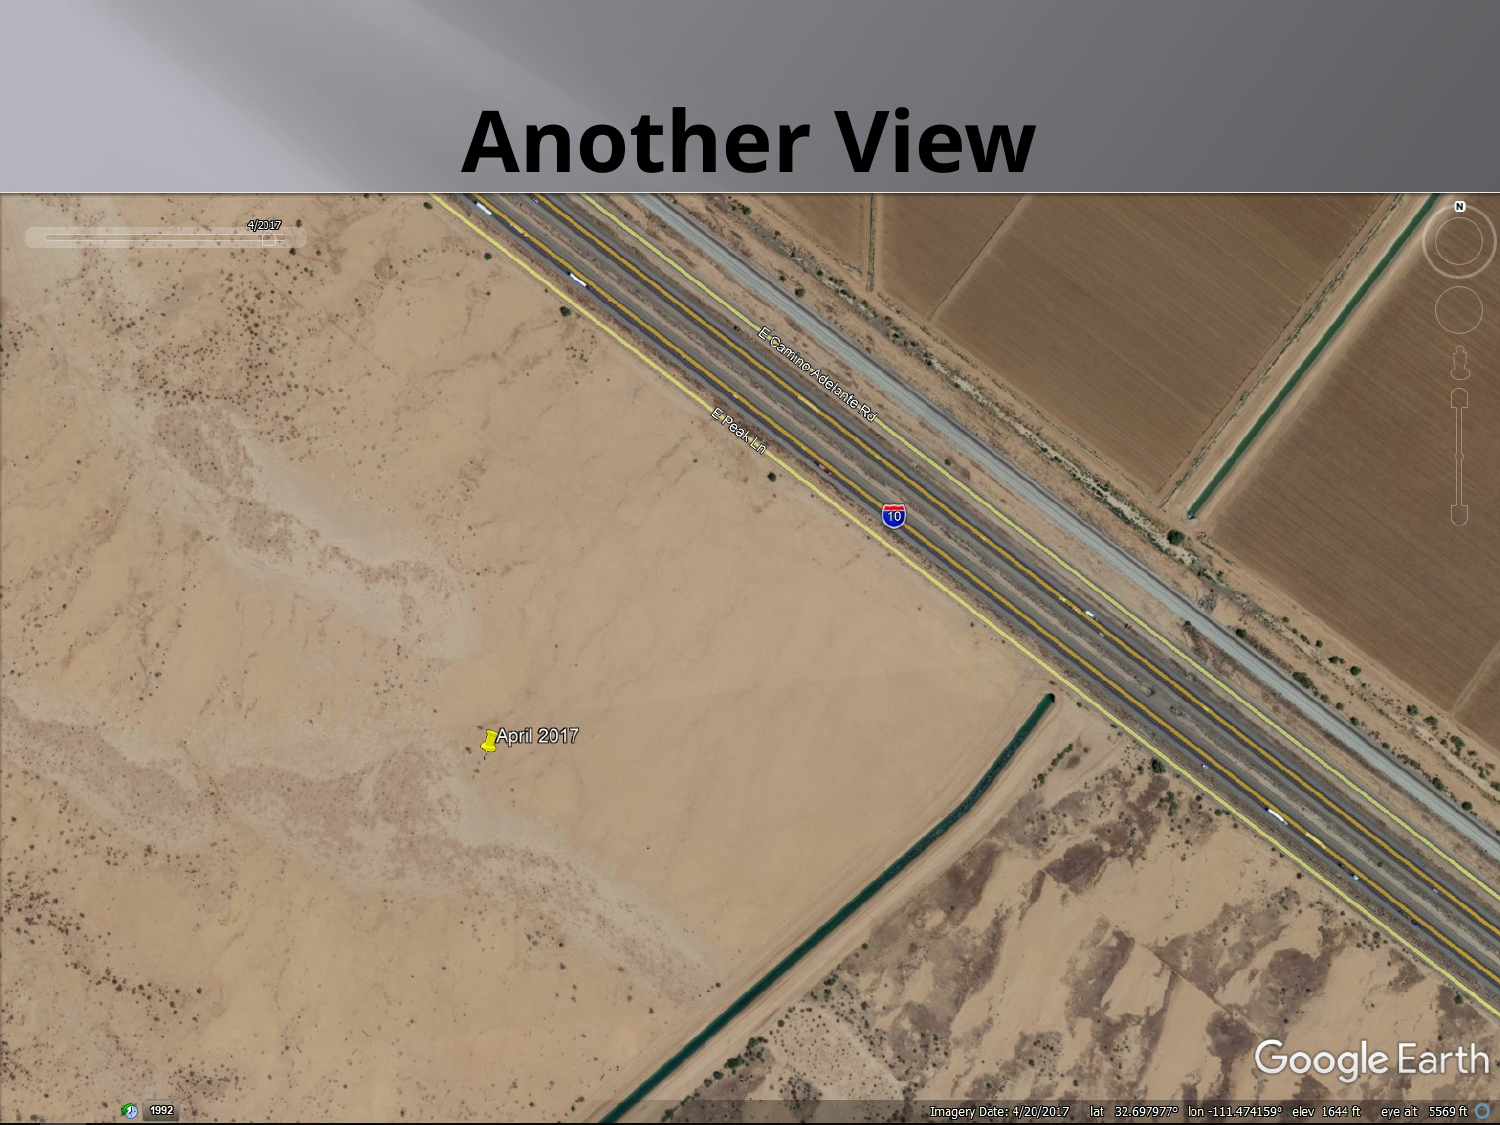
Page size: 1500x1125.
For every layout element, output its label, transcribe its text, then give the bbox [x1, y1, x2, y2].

picture [0, 191, 1500, 1125]
title Another View [75, 45, 1425, 191]
